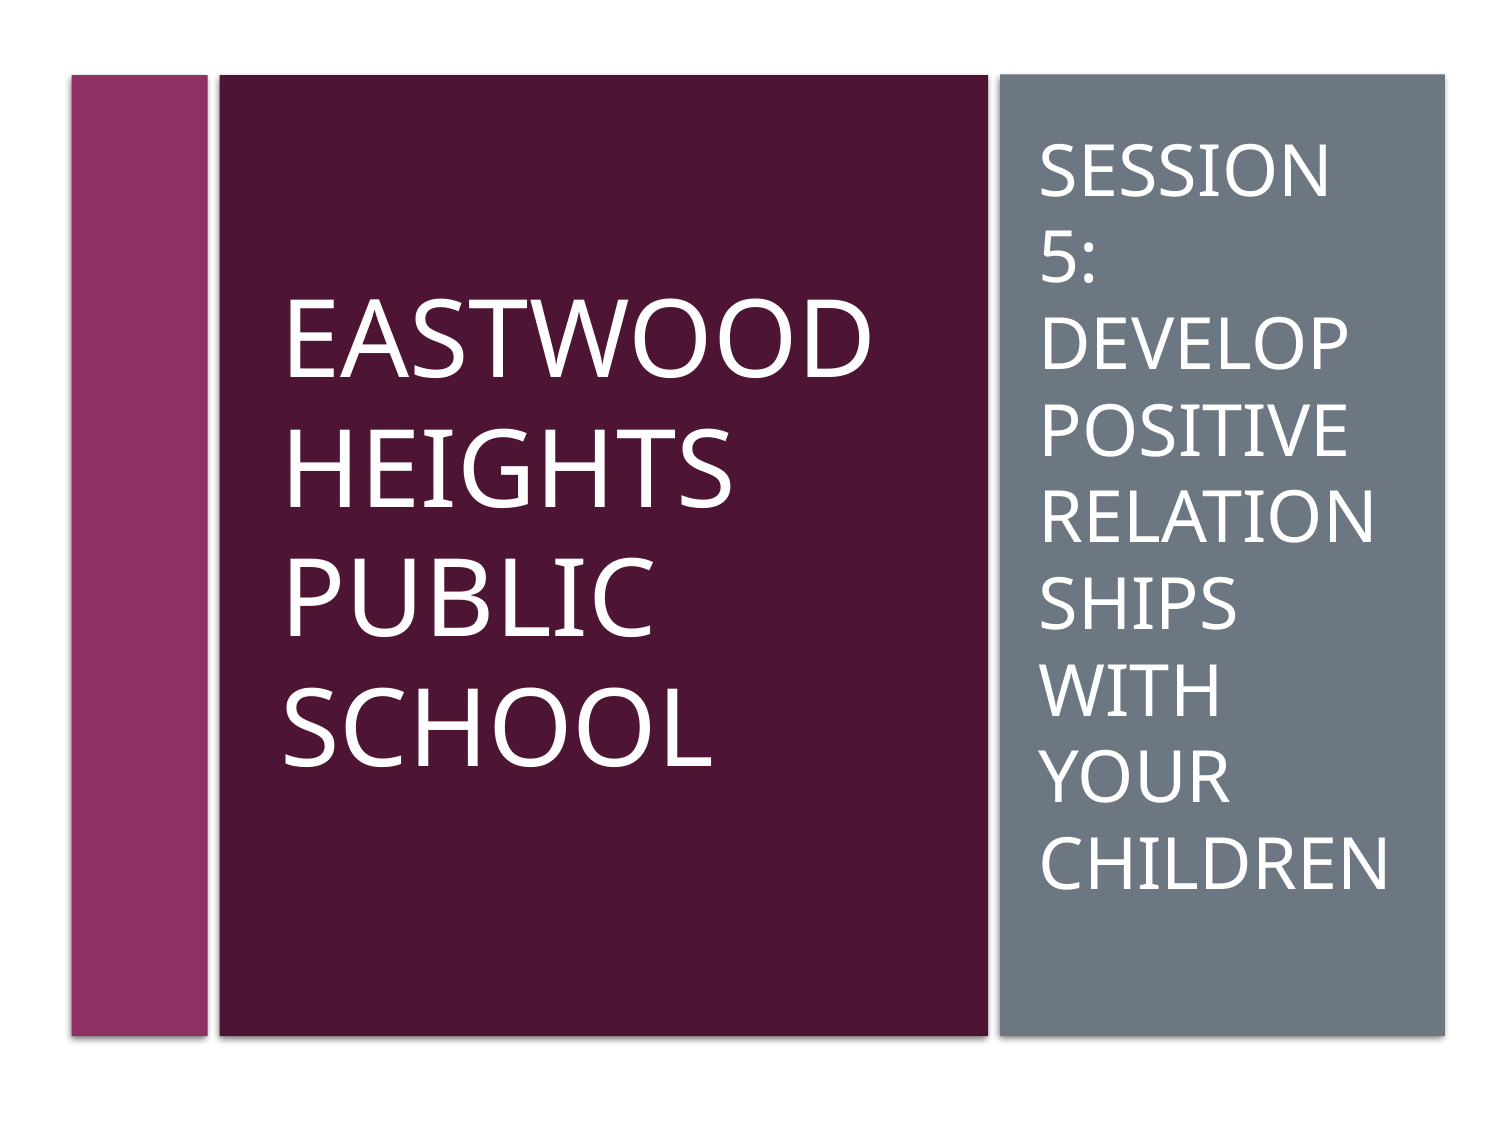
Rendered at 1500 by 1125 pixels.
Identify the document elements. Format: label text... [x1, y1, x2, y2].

text_box [70, 74, 209, 1037]
text_box [999, 73, 1446, 1037]
title Eastwood Heights Public school [265, 139, 946, 918]
subtitle Session 5: Develop positive relationships with your children [1023, 109, 1411, 918]
text_box [0, 0, 1500, 1125]
text_box [218, 74, 989, 1037]
